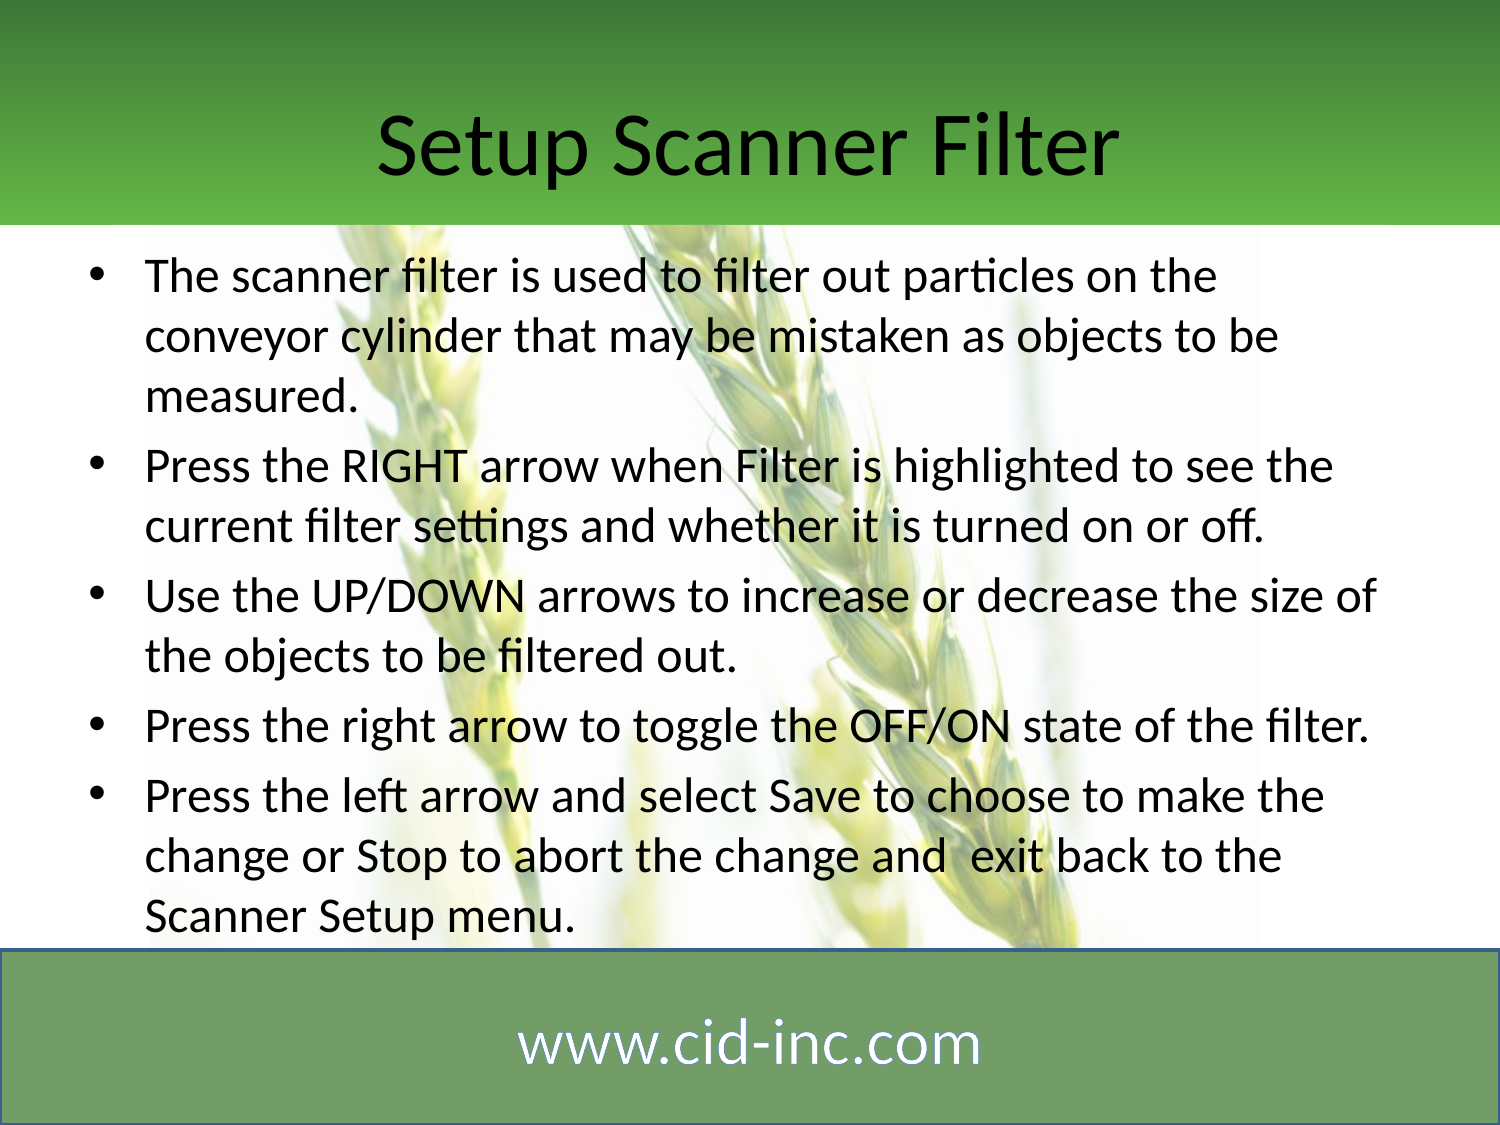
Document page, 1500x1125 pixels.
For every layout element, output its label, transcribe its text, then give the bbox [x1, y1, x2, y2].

title Setup Scanner Filter [74, 44, 1426, 233]
list The scanner filter is used to filter out particles on the conveyor cylinder that may be mistaken as objects to be measured. Press the RIGHT arrow when Filter is highlighted to see the current filter settings and whether it is turned on or off. Use the UP/DOWN arrows to increase or decrease the size of the objects to be filtered out. Press the right arrow to toggle the OFF/ON state of the filter. Press the left arrow and select Save to choose to make the change or Stop to abort the change and exit back to the Scanner Setup menu. [73, 234, 1424, 978]
